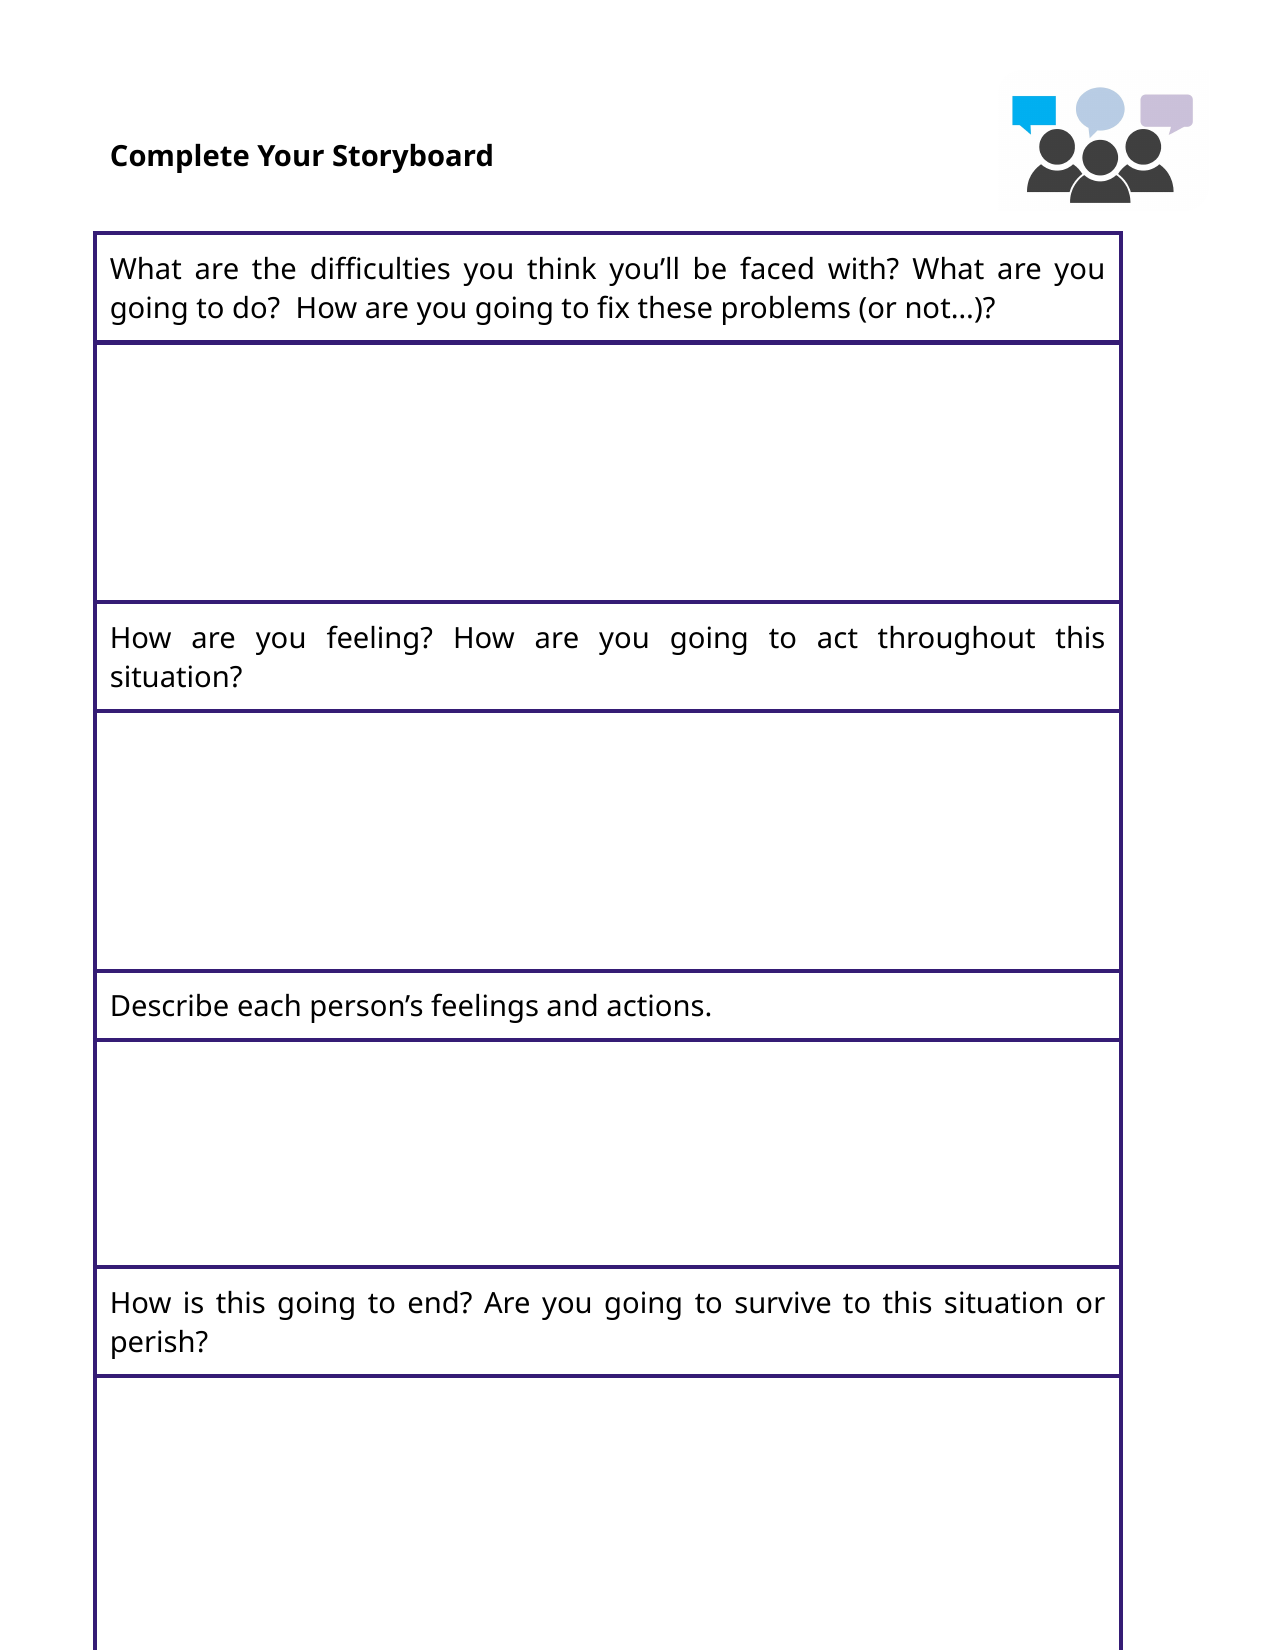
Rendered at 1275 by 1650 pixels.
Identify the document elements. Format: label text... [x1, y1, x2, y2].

table_cell [97, 1378, 1119, 1650]
table_cell [97, 1042, 1119, 1265]
table_cell How is this going to end? Are you going to survive to this situation or perish? [97, 1269, 1119, 1374]
table_header What are the difficulties you think you’ll be faced with? What are you going to do? How are you going to fix these problems (or not…)? [97, 235, 1119, 340]
table_cell How are you feeling? How are you going to act throughout this situation? [97, 604, 1119, 709]
table_cell [97, 713, 1119, 969]
table_cell [97, 345, 1119, 600]
table_cell Describe each person’s feelings and actions. [97, 973, 1119, 1038]
picture [998, 70, 1209, 211]
text_box Complete Your Storyboard [94, 122, 993, 197]
